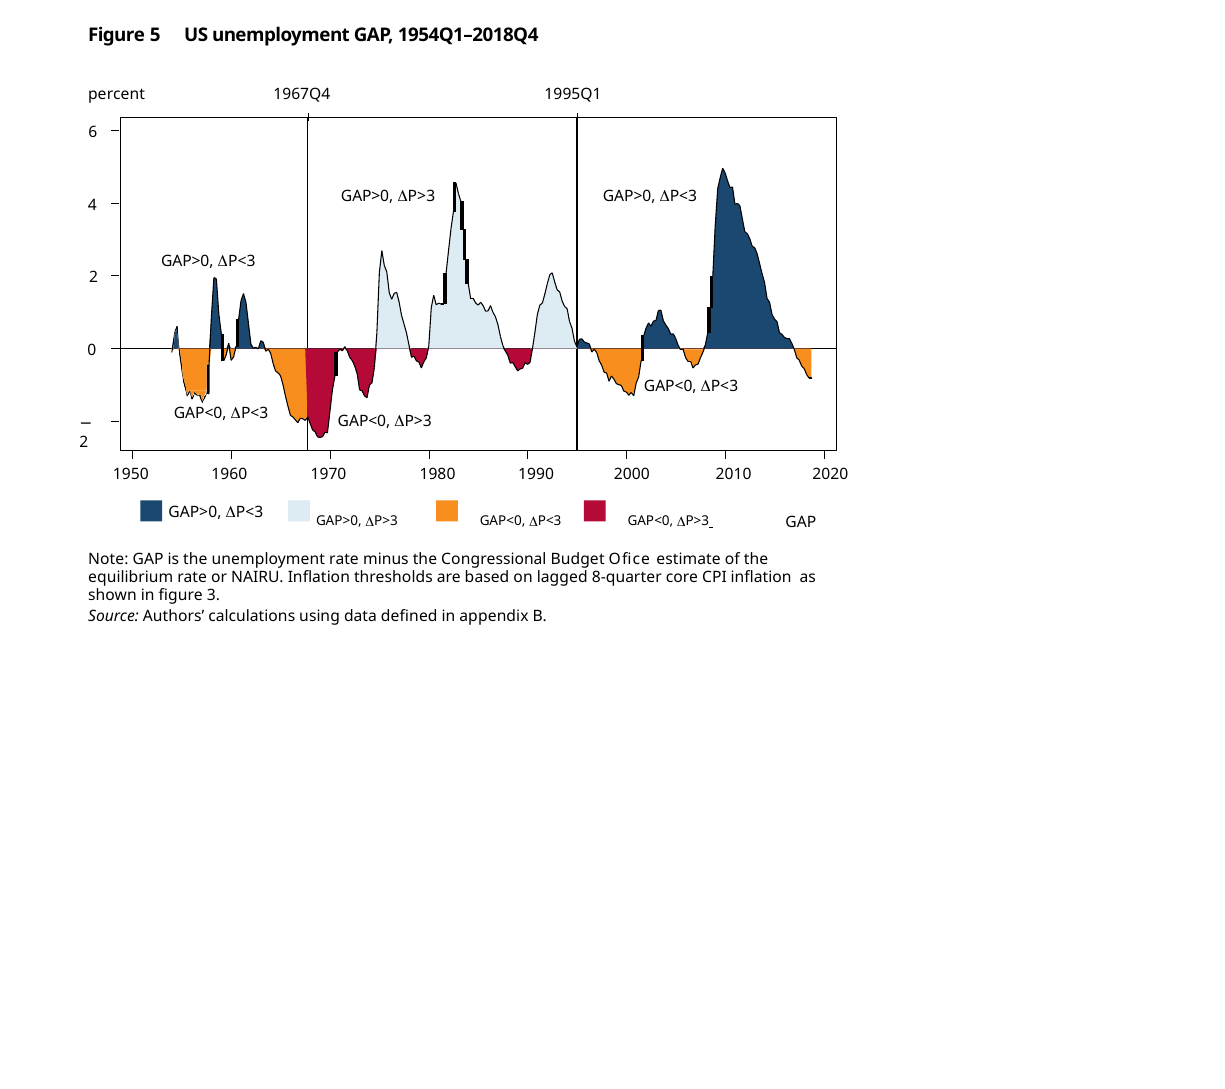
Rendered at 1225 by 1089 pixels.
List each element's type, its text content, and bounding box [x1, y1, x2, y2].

text_box US unemployment GAP, 1954Q1–2018Q4 [182, 20, 573, 46]
text_box 1970 1980 1990 2000 2010 2020 GAP>0, P>3 GAP<0, P<3 GAP<0, P>3 GAP [300, 461, 850, 533]
text_box 4 [85, 192, 101, 214]
text_box GAP>0, P<3 [166, 498, 275, 521]
text_box −2 [77, 411, 101, 451]
text_box [140, 500, 163, 522]
text_box 1950 [110, 467, 152, 483]
text_box 1960 [209, 468, 251, 483]
text_box 1967Q4 [271, 82, 336, 104]
text_box GAP>0, P<3 2 [87, 249, 105, 287]
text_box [110, 112, 838, 460]
text_box [288, 500, 300, 522]
title Figure 5 [86, 20, 170, 205]
text_box Note: GAP is the unemployment rate minus the Congressional Budget Ofice estimate of the equilibrium rate or NAIRU. Inflation thresholds are based on lagged 8-quarter core CPI inflation as shown in figure 3. Source: Authors’ calculations using data defined in appendix B. [86, 546, 829, 626]
text_box 1995Q1 [542, 82, 603, 104]
text_box 0 [85, 338, 101, 359]
